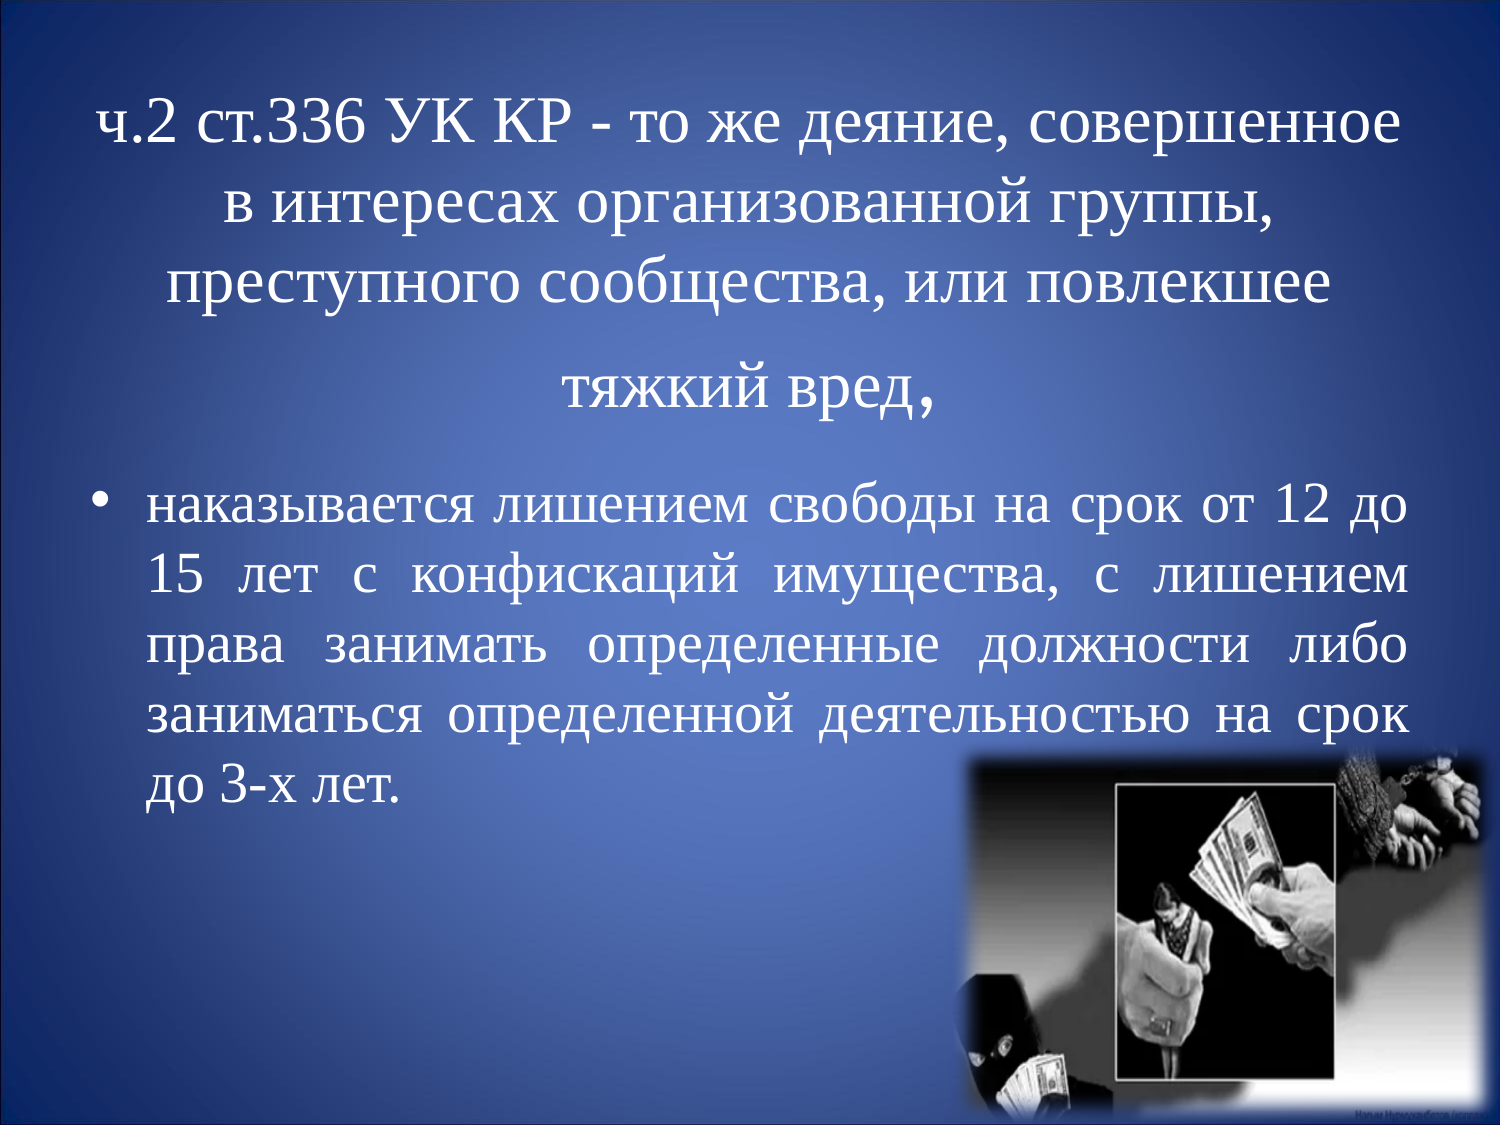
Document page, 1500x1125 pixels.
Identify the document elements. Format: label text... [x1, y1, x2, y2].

list наказывается лишением свободы на срок от 12 до 15 лет с конфискаций имущества, с лишением права занимать определенные должности либо заниматься определенной деятельностью на срок до 3-х лет. [75, 456, 1425, 823]
title ч.2 ст.336 УК КР - то же деяние, совершенное в интересах организованной группы, преступного сообщества, или повлекшее тяжкий вред, [75, 45, 1425, 456]
picture [0, 0, 1500, 1125]
